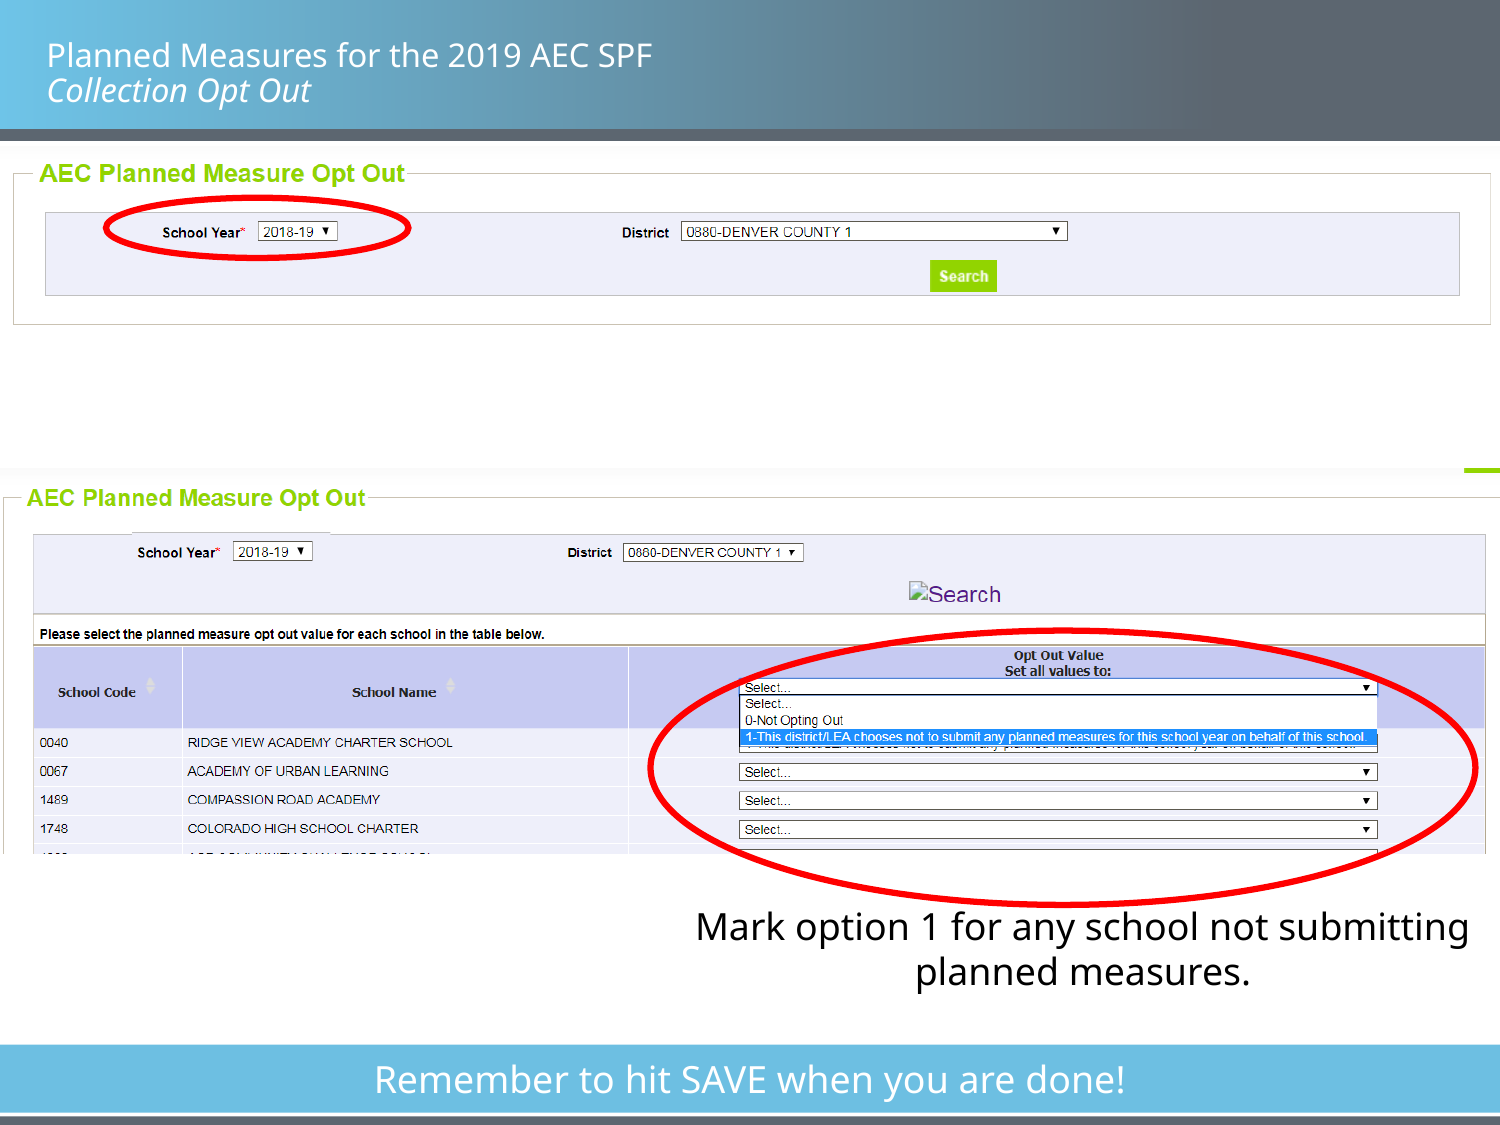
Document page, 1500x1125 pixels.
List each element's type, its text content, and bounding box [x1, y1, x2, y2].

text_box [739, 854, 1387, 895]
picture [0, 467, 1500, 854]
picture [0, 146, 1500, 339]
text_box Mark option 1 for any school not submitting planned measures. [678, 895, 1488, 1001]
text_box Remember to hit SAVE when you are done! [0, 1044, 1500, 1114]
title Planned Measures for the 2019 AEC SPF Collection Opt Out [31, 31, 1326, 117]
